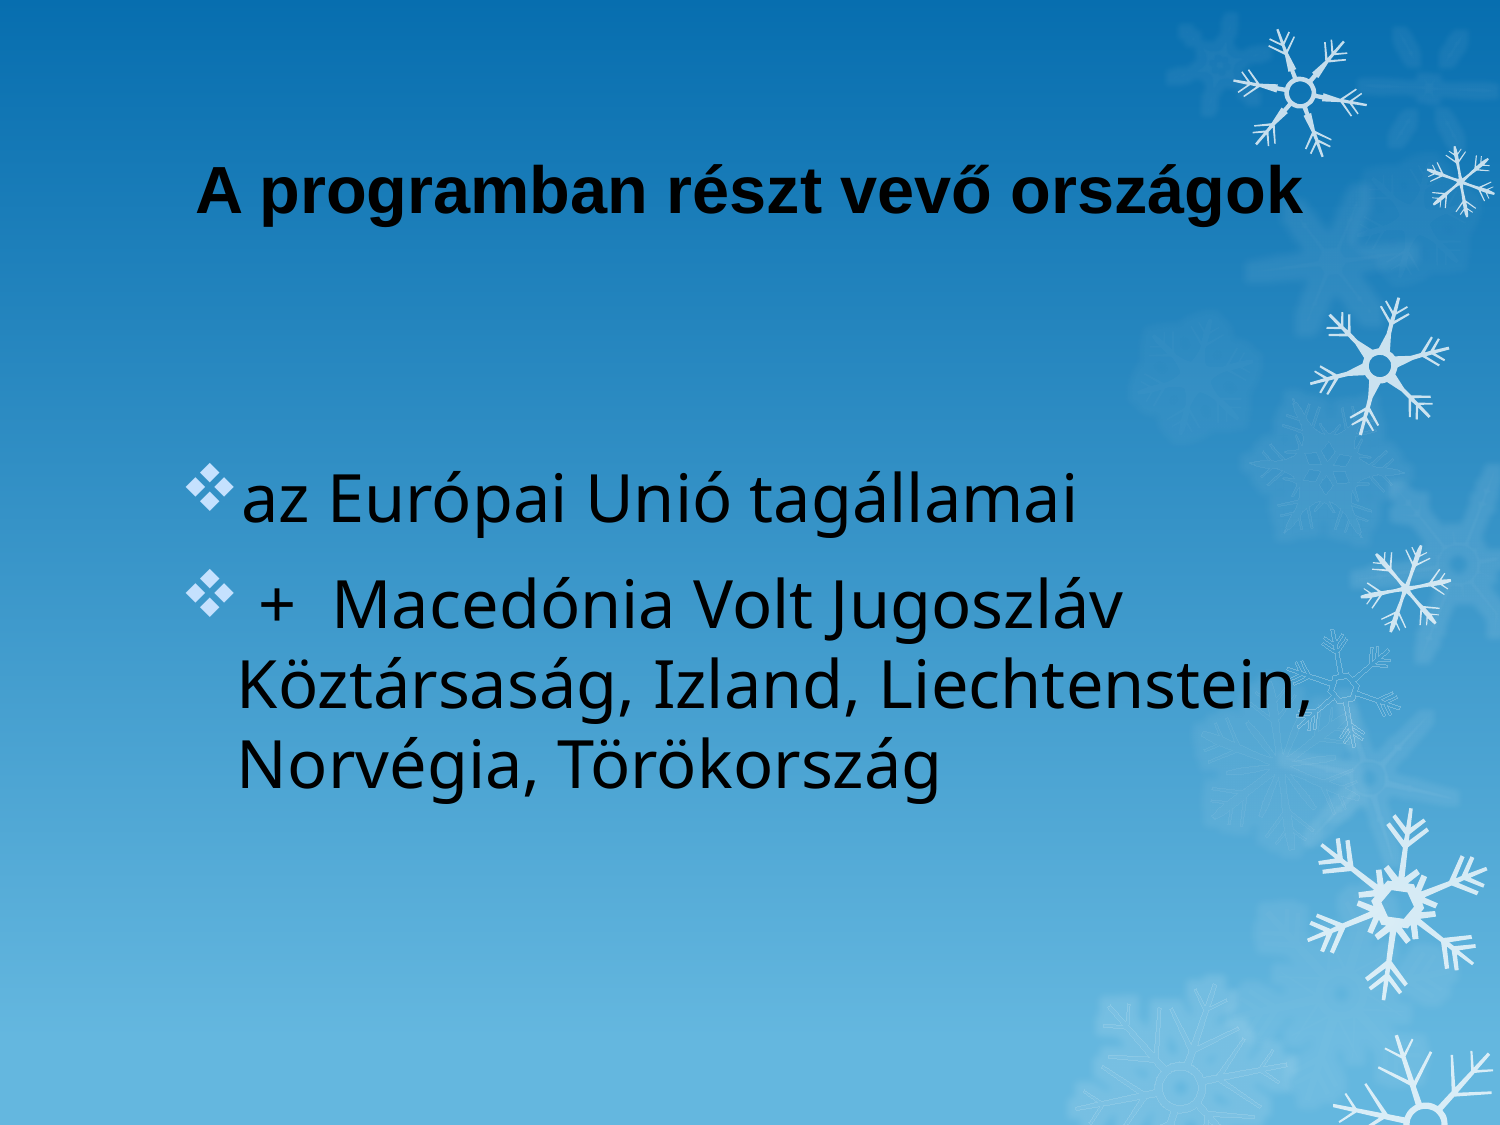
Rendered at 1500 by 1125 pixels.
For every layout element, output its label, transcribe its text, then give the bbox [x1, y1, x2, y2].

title A programban részt vevő országok [165, 110, 1335, 263]
list az Európai Unió tagállamai + Macedónia Volt Jugoszláv Köztársaság, Izland, Liechtenstein, Norvégia, Törökország [165, 296, 1335, 962]
